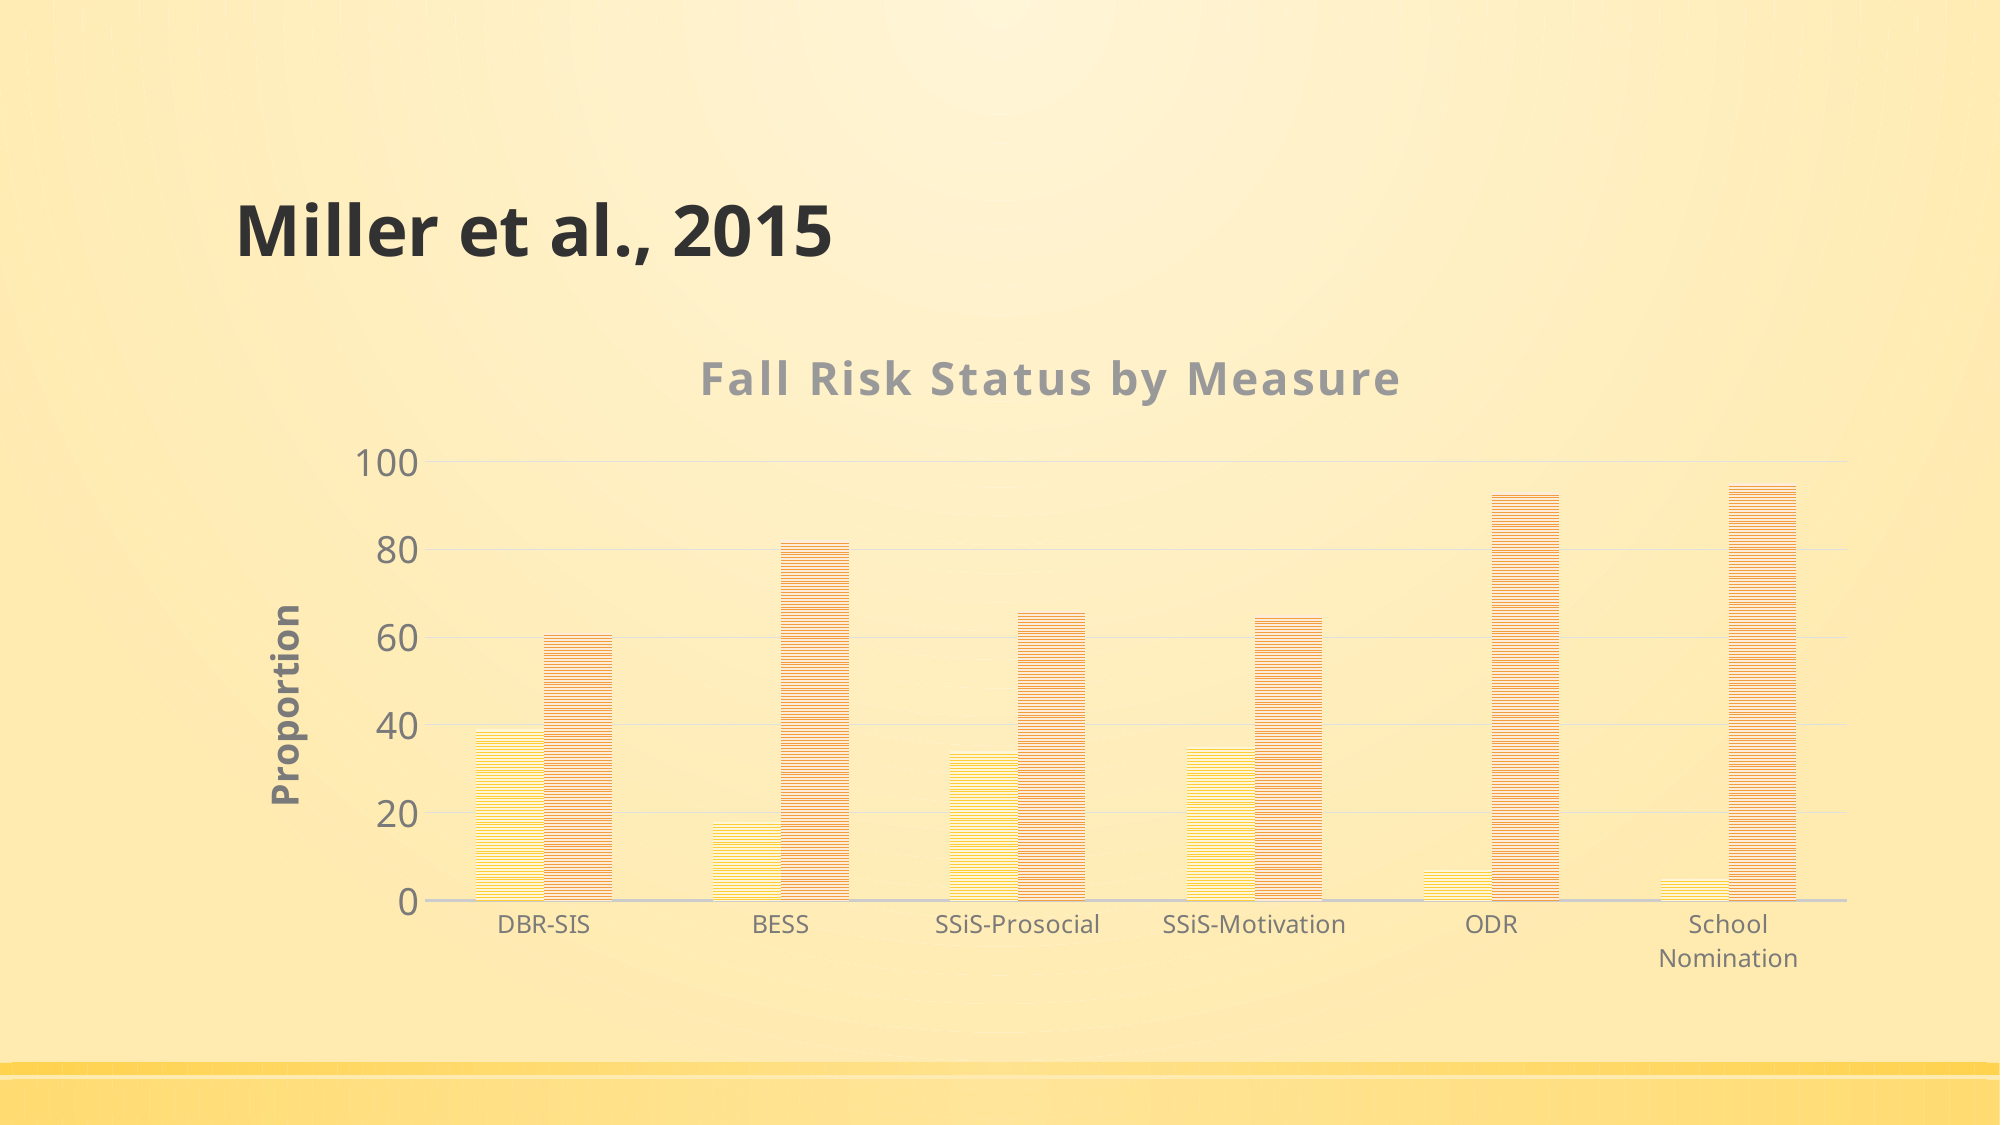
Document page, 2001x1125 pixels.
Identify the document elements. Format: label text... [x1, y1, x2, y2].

title Miller et al., 2015 [219, 76, 1780, 279]
chart [219, 311, 1881, 990]
